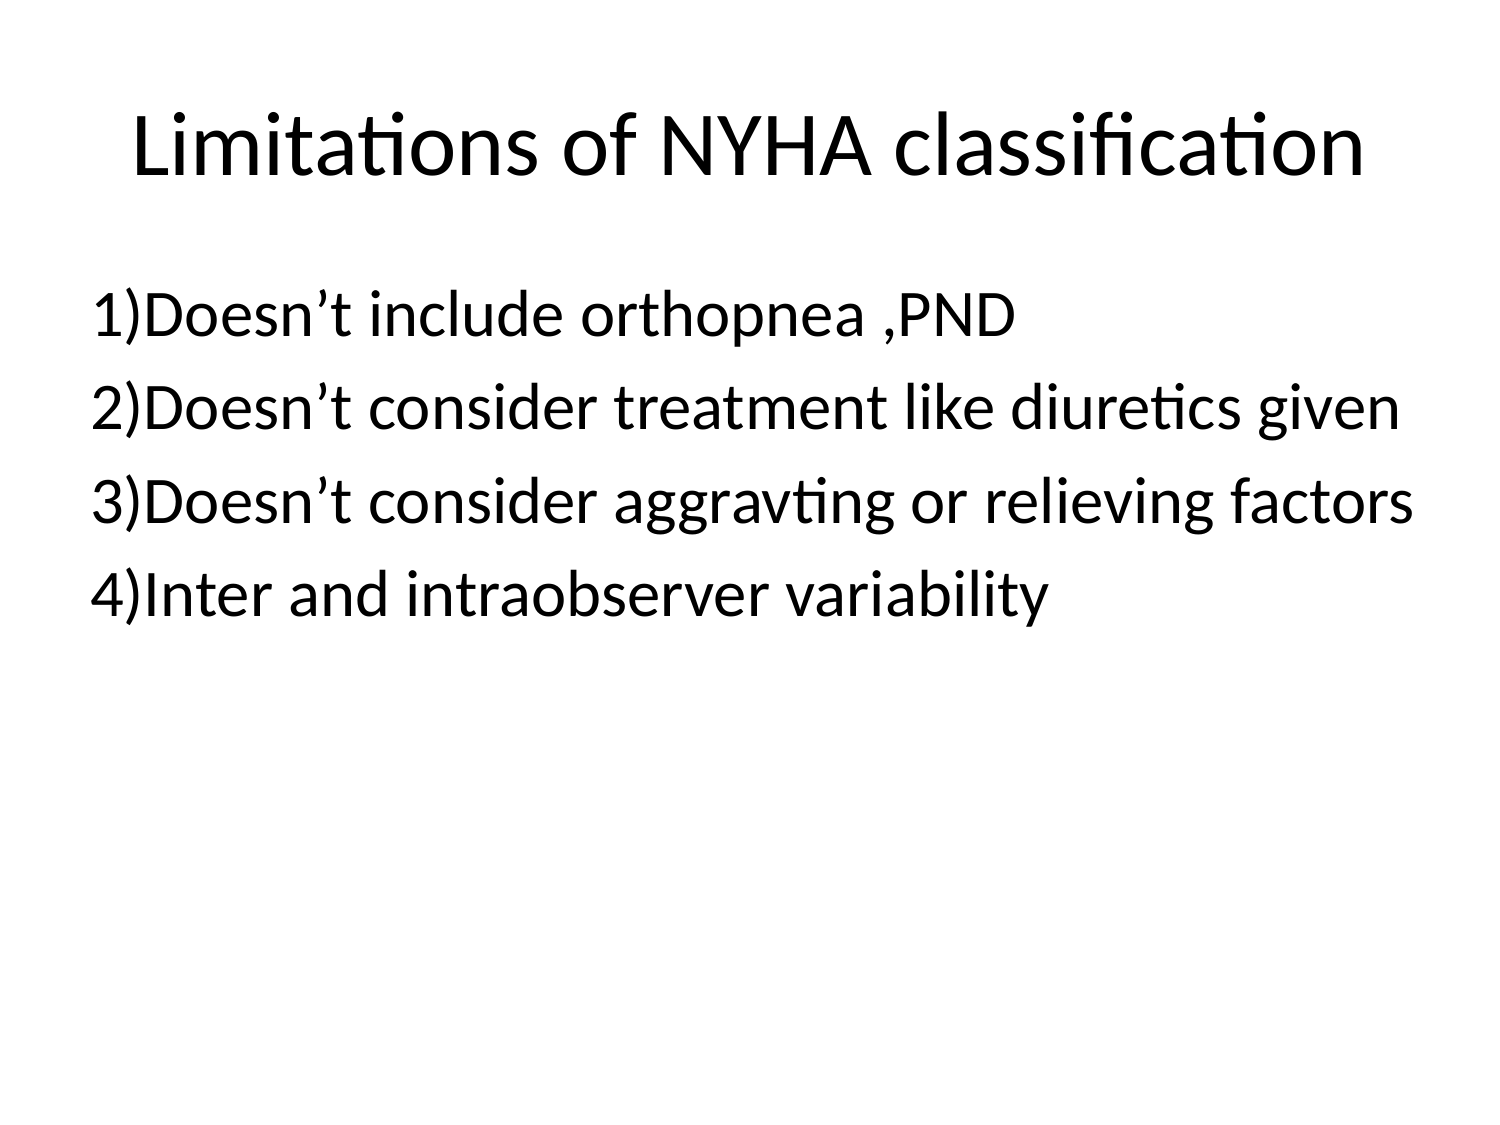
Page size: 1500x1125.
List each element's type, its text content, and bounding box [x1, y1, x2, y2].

title Limitations of NYHA classification [75, 45, 1425, 233]
list 1)Doesn’t include orthopnea ,PND 2)Doesn’t consider treatment like diuretics given 3)Doesn’t consider aggravting or relieving factors 4)Inter and intraobserver variability [75, 262, 1475, 1005]
